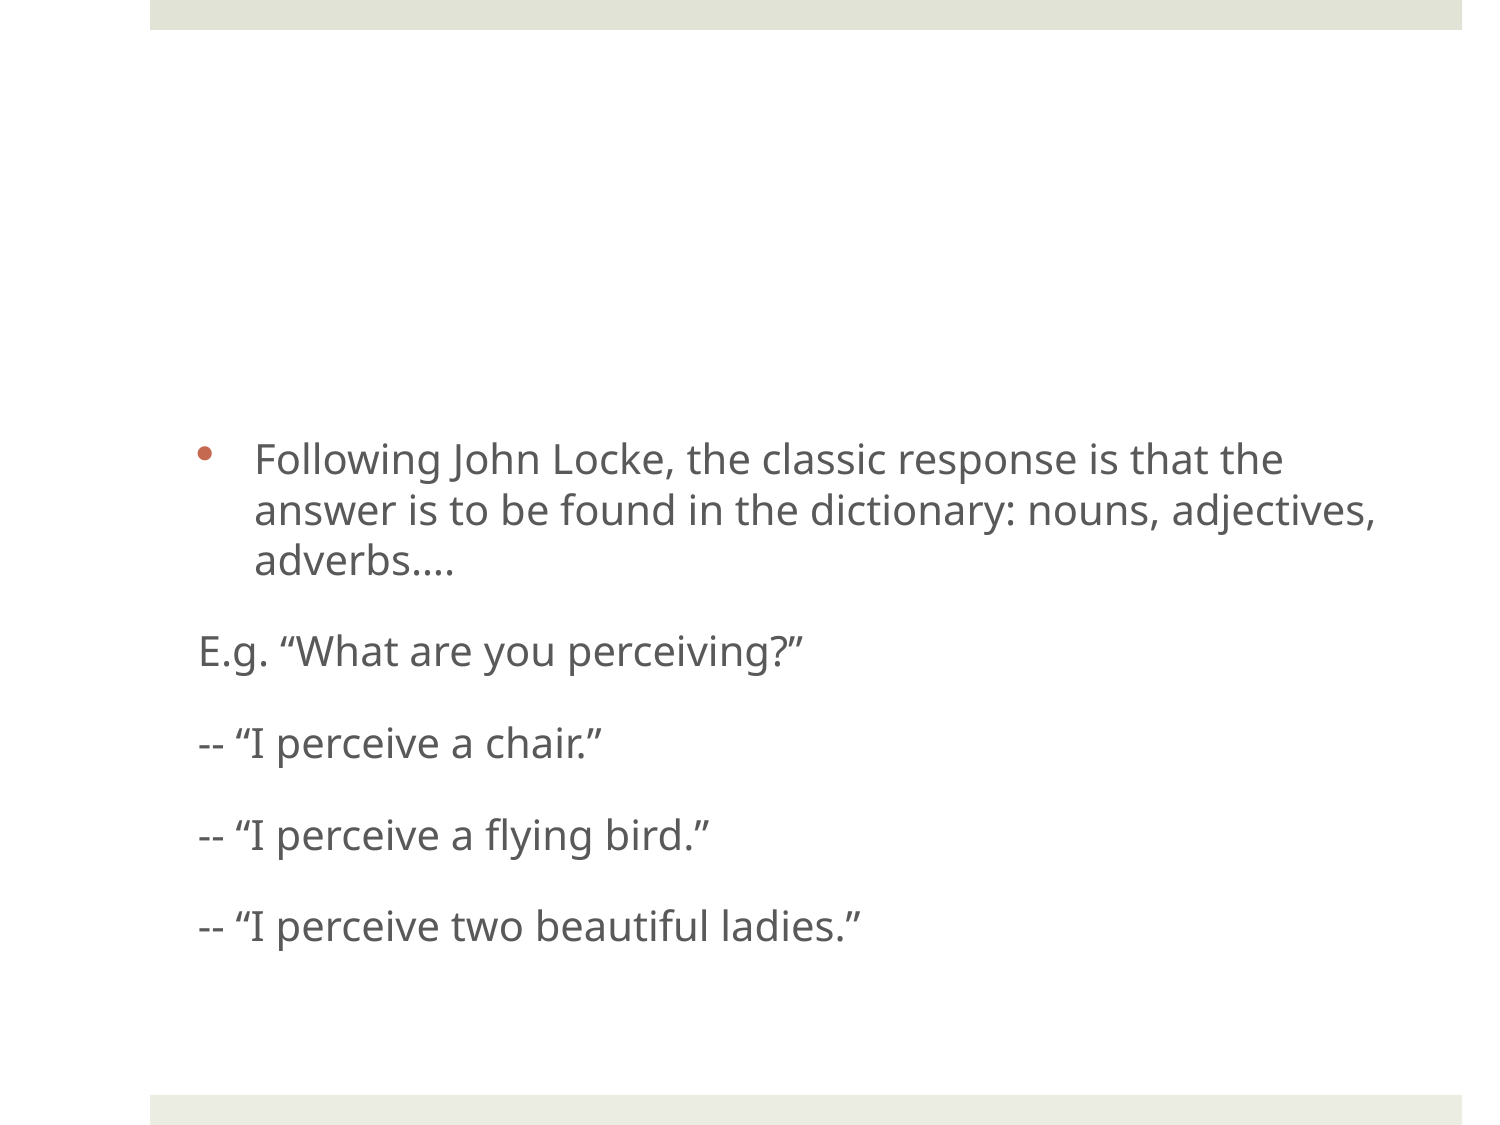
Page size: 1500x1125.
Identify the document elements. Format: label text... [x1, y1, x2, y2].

list Following John Locke, the classic response is that the answer is to be found in the dictionary: nouns, adjectives, adverbs…. E.g. “What are you perceiving?” -- “I perceive a chair.” -- “I perceive a flying bird.” -- “I perceive two beautiful ladies.” [182, 425, 1432, 1028]
